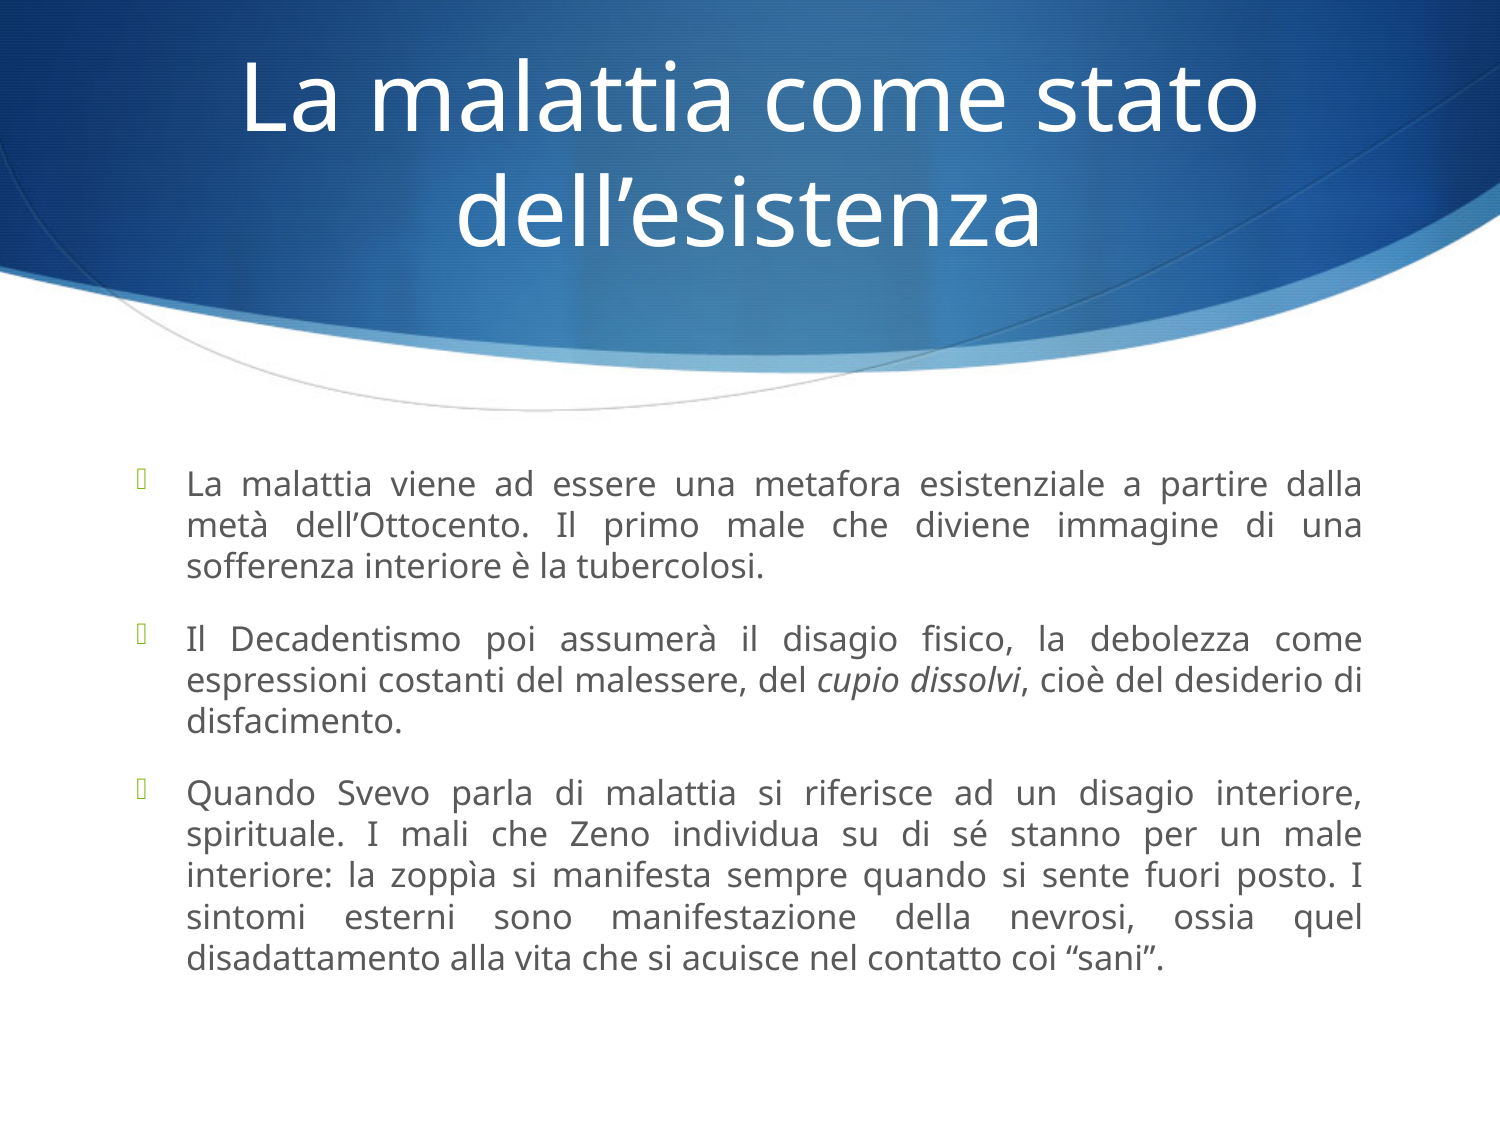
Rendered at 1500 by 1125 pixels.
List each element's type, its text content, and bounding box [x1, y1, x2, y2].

title La malattia come stato dell’esistenza [75, 56, 1425, 245]
list La malattia viene ad essere una metafora esistenziale a partire dalla metà dell’Ottocento. Il primo male che diviene immagine di una sofferenza interiore è la tubercolosi. Il Decadentismo poi assumerà il disagio fisico, la debolezza come espressioni costanti del malessere, del cupio dissolvi, cioè del desiderio di disfacimento. Quando Svevo parla di malattia si riferisce ad un disagio interiore, spirituale. I mali che Zeno individua su di sé stanno per un male interiore: la zoppìa si manifesta sempre quando si sente fuori posto. I sintomi esterni sono manifestazione della nevrosi, ossia quel disadattamento alla vita che si acuisce nel contatto coi “sani”. [121, 454, 1379, 991]
picture [0, 0, 1500, 1125]
